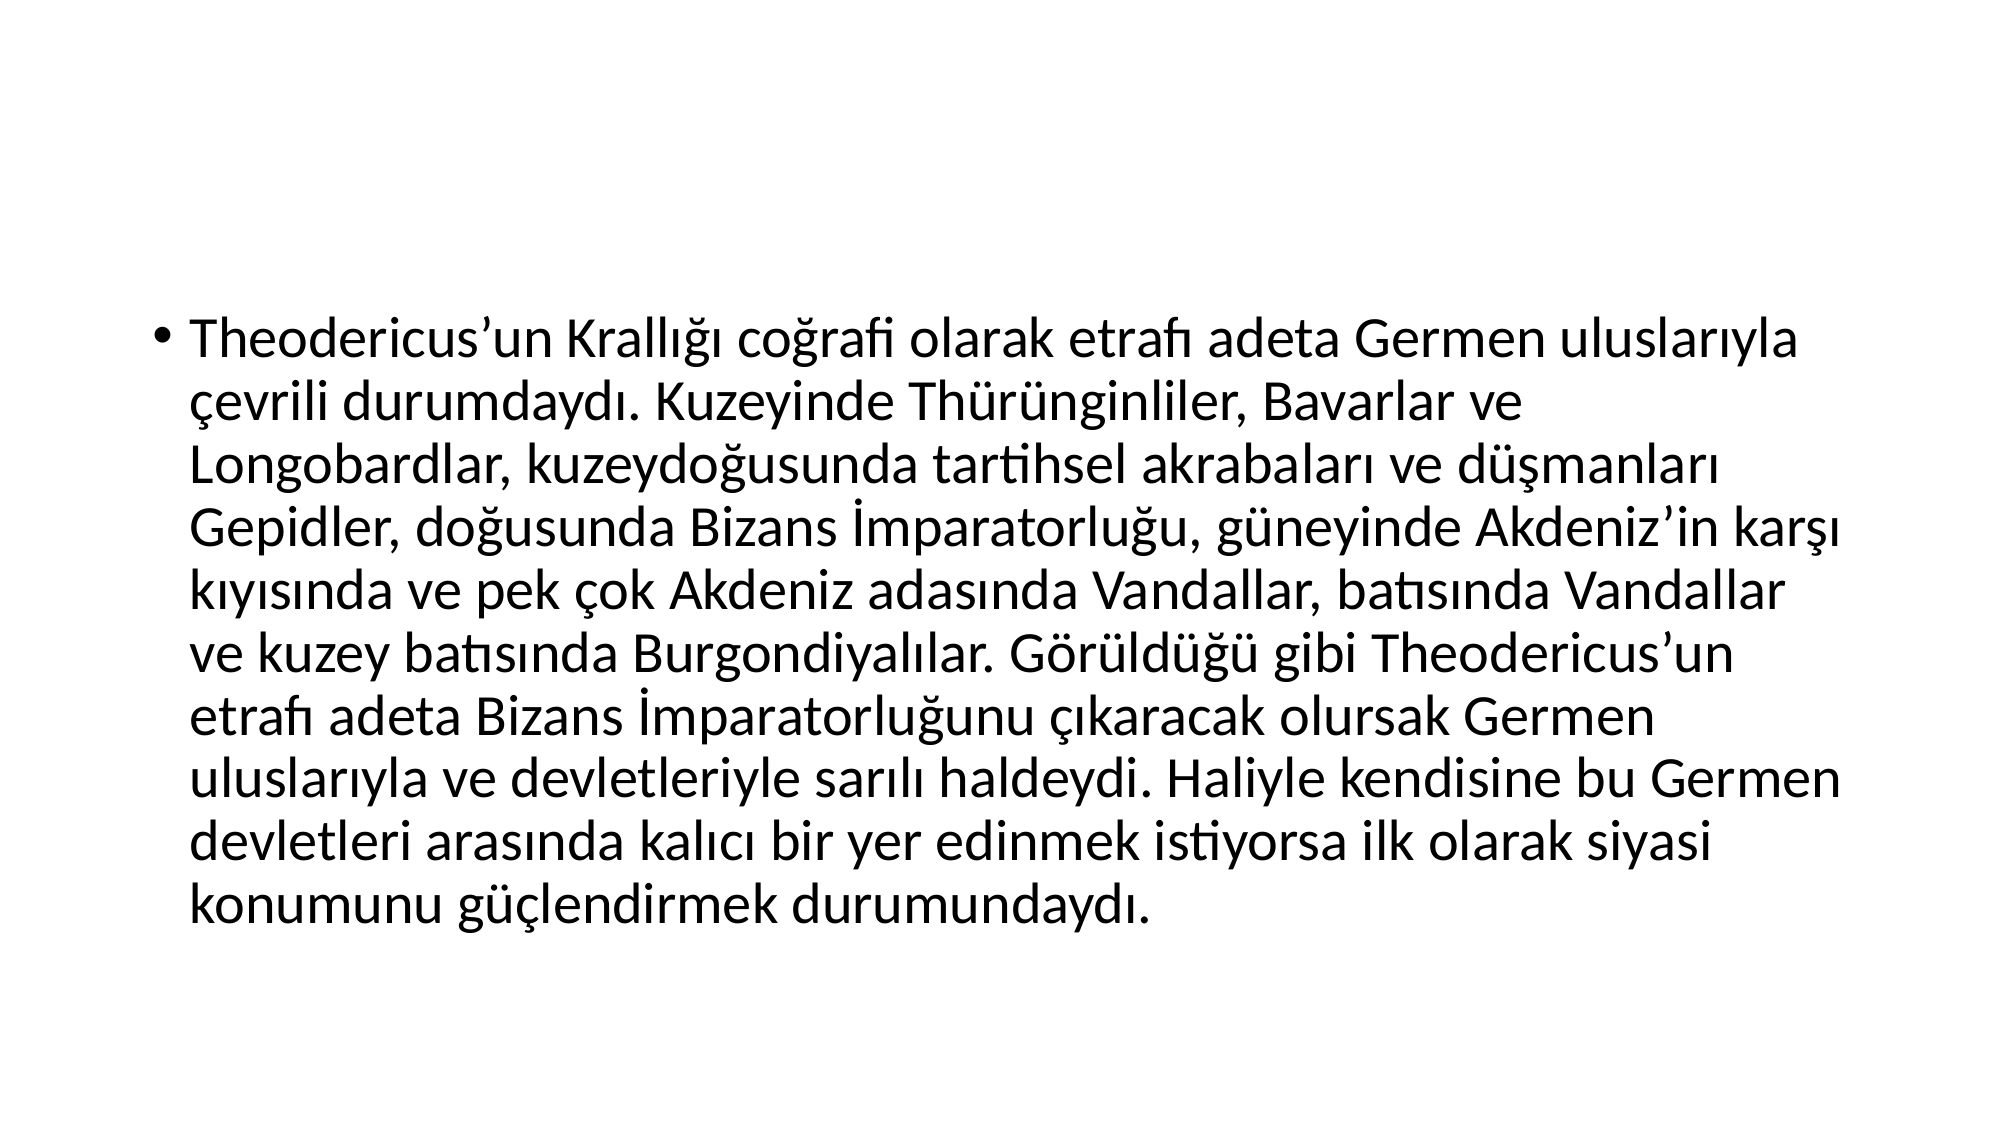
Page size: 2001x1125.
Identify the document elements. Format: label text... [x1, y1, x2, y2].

list Theodericus’un Krallığı coğrafi olarak etrafı adeta Germen uluslarıyla çevrili durumdaydı. Kuzeyinde Thürünginliler, Bavarlar ve Longobardlar, kuzeydoğusunda tartihsel akrabaları ve düşmanları Gepidler, doğusunda Bizans İmparatorluğu, güneyinde Akdeniz’in karşı kıyısında ve pek çok Akdeniz adasında Vandallar, batısında Vandallar ve kuzey batısında Burgondiyalılar. Görüldüğü gibi Theodericus’un etrafı adeta Bizans İmparatorluğunu çıkaracak olursak Germen uluslarıyla ve devletleriyle sarılı haldeydi. Haliyle kendisine bu Germen devletleri arasında kalıcı bir yer edinmek istiyorsa ilk olarak siyasi konumunu güçlendirmek durumundaydı. [137, 299, 1863, 1014]
